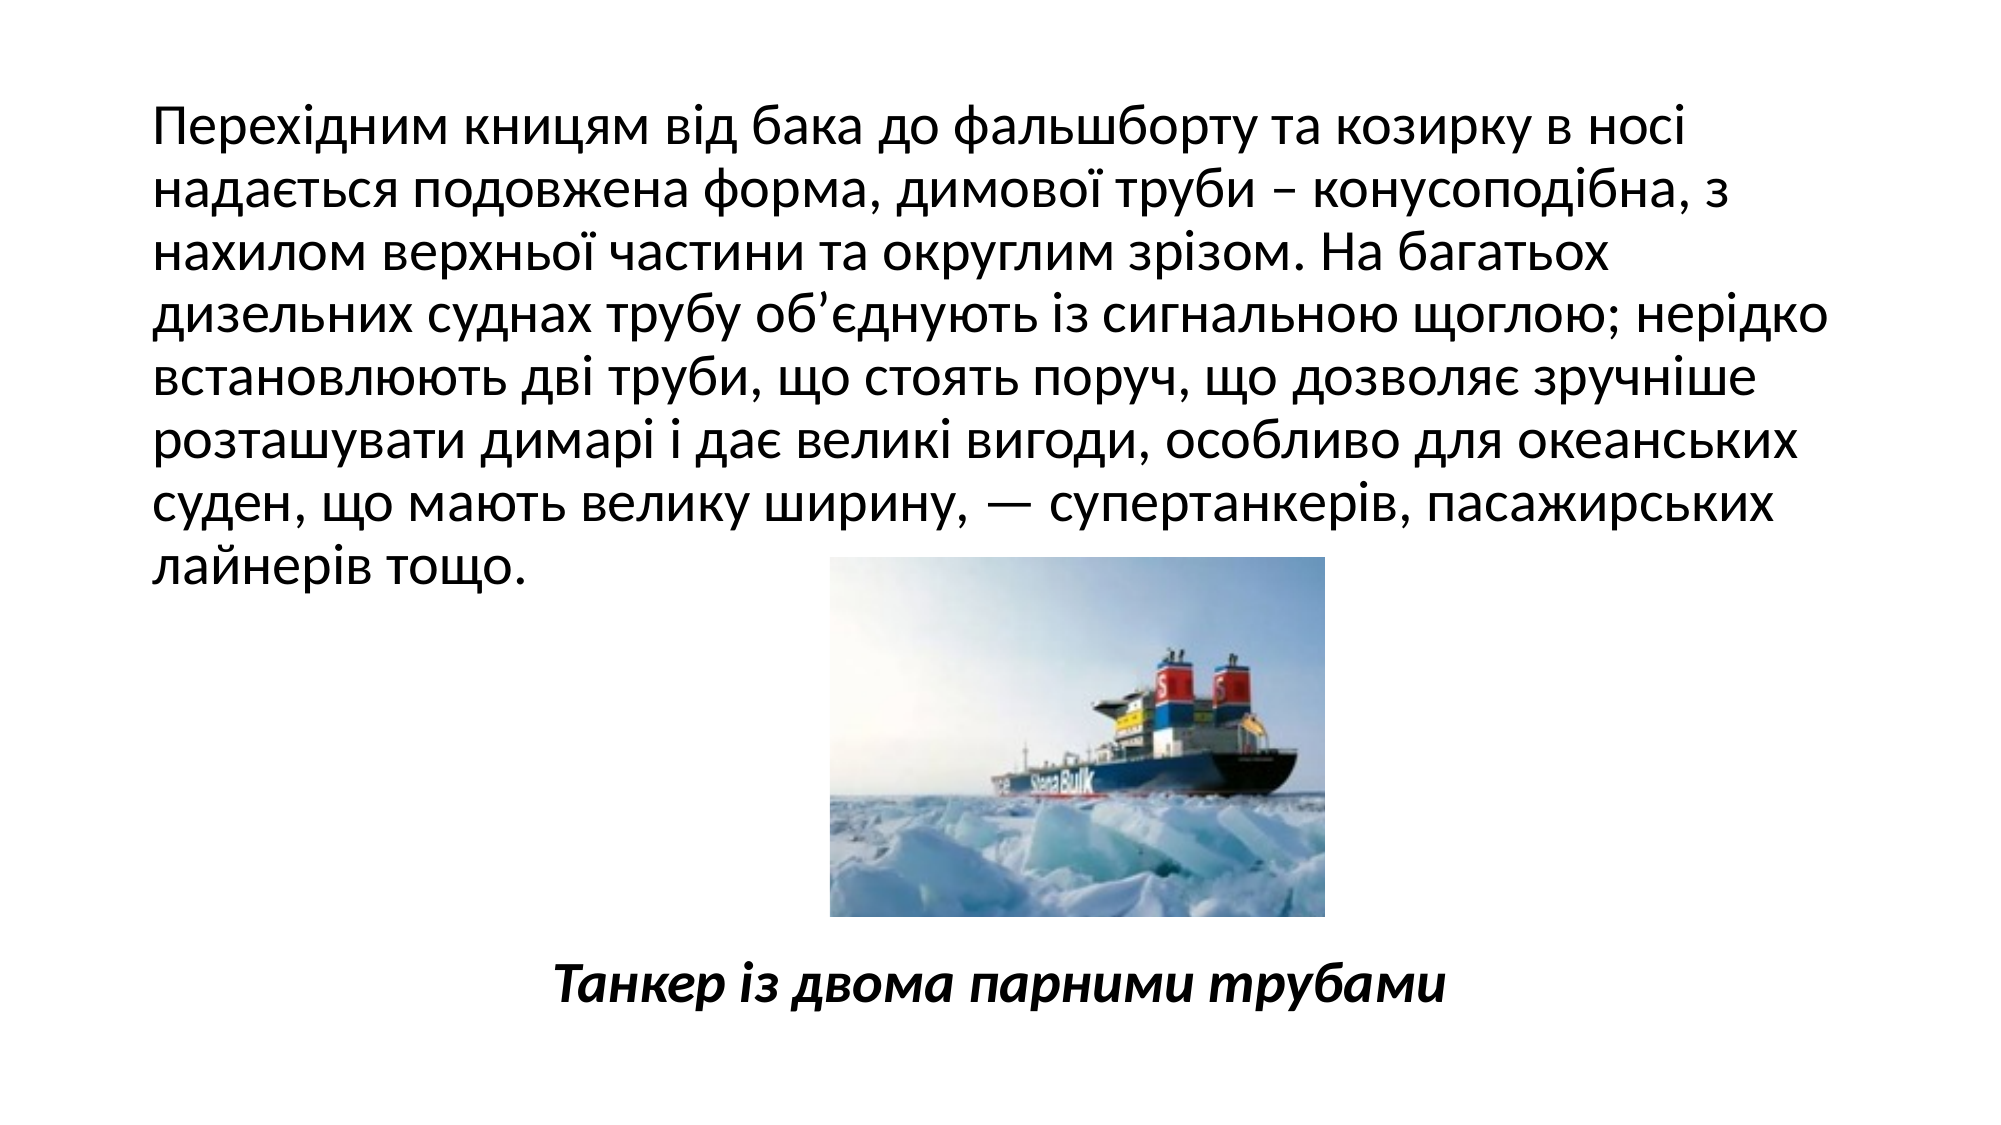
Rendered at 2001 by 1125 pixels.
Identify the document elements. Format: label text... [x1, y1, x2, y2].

list Перехідним кницям від бака до фальшборту та козирку в носі надається подовжена форма, димової труби – конусоподібна, з нахилом верхньої частини та округлим зрізом. На багатьох дизельних суднах трубу об’єднують із сигнальною щоглою; нерідко встановлюють дві труби, що стоять поруч, що дозволяє зручніше розташувати димарі і дає великі вигоди, особливо для океанських суден, що мають велику ширину, — супертанкерів, пасажирських лайнерів тощо. Танкер із двома парними трубами [137, 86, 1863, 1061]
picture [829, 557, 1325, 917]
